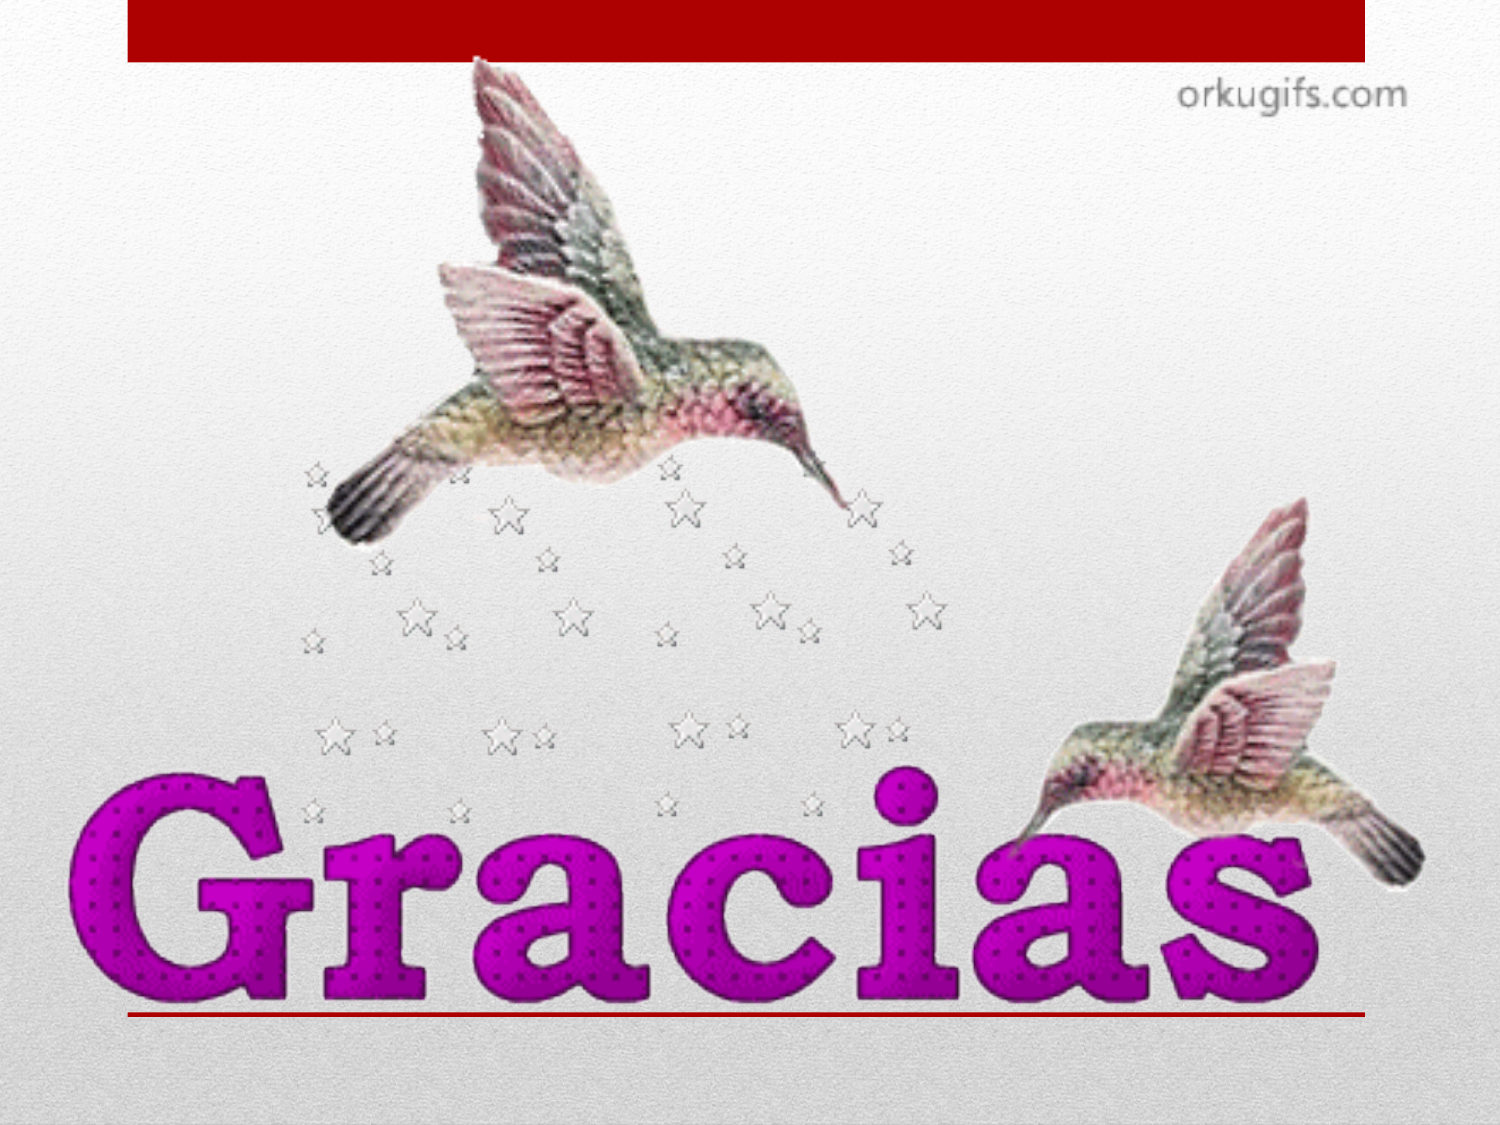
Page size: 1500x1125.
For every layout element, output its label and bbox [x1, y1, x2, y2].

picture [60, 53, 1436, 1013]
